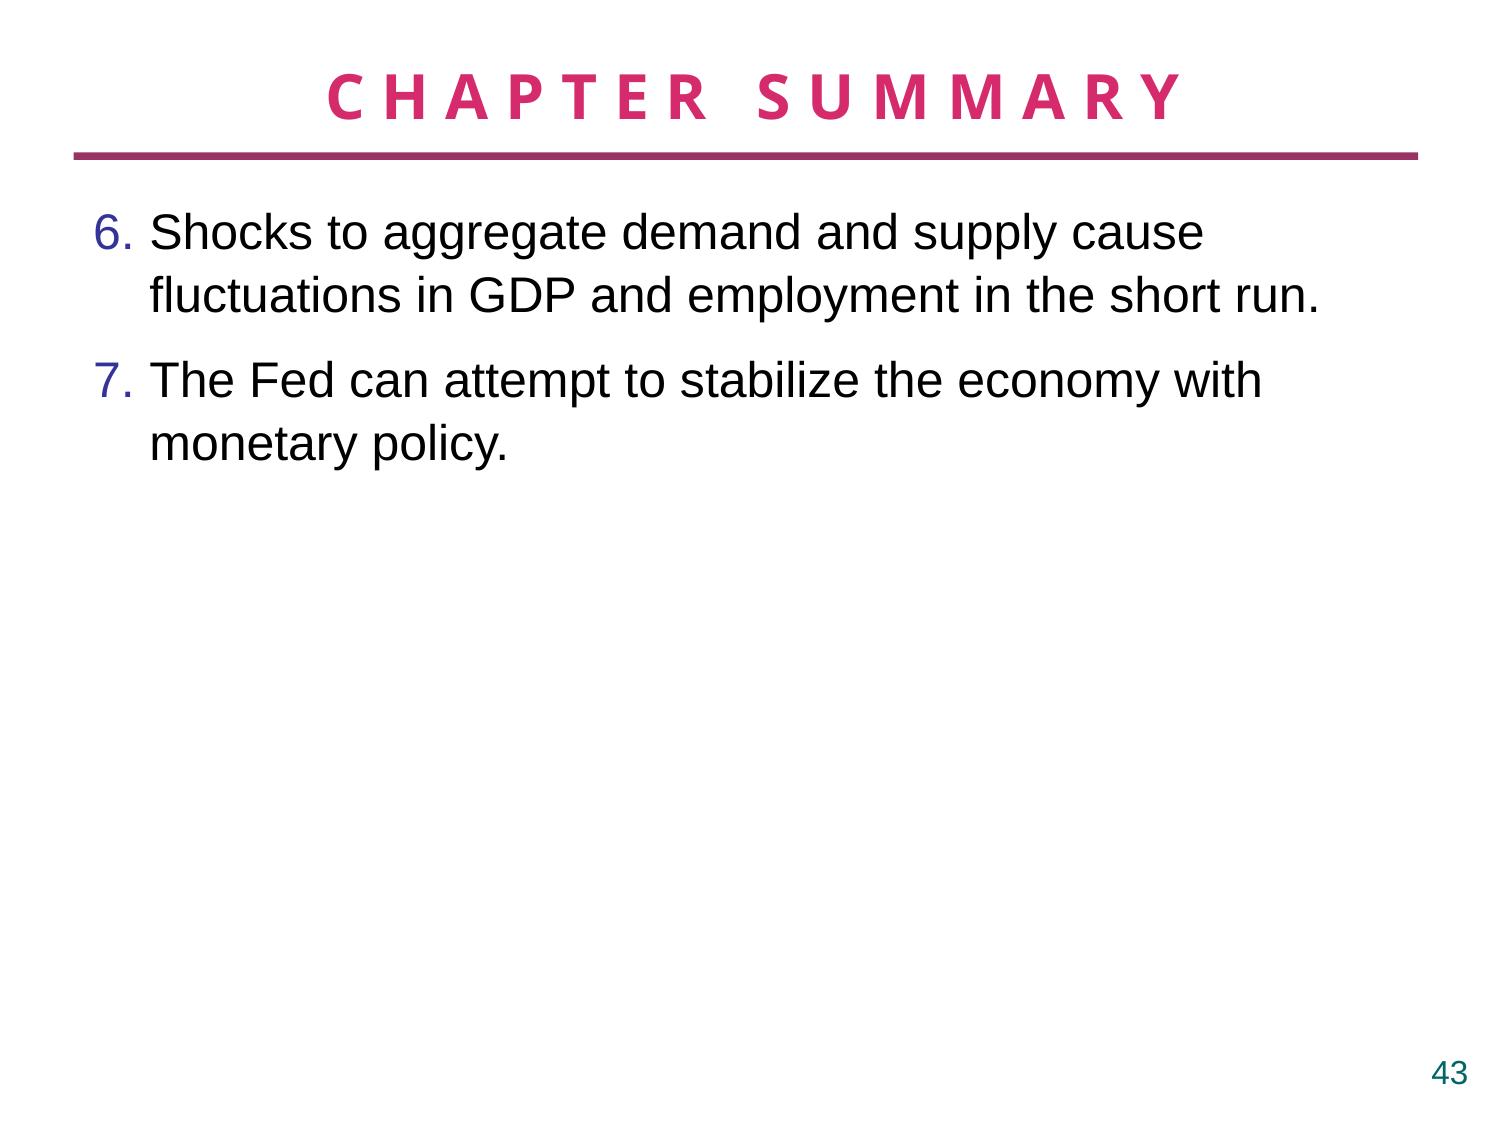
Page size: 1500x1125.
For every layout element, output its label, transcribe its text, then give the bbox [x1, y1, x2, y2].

text_box [72, 150, 1420, 162]
list 6. Shocks to aggregate demand and supply cause fluctuations in GDP and employment in the short run. 7. The Fed can attempt to stabilize the economy with monetary policy. [78, 188, 1425, 1033]
text_box 42 [1386, 1051, 1469, 1100]
title CHAPTER SUMMARY [76, 46, 1430, 139]
